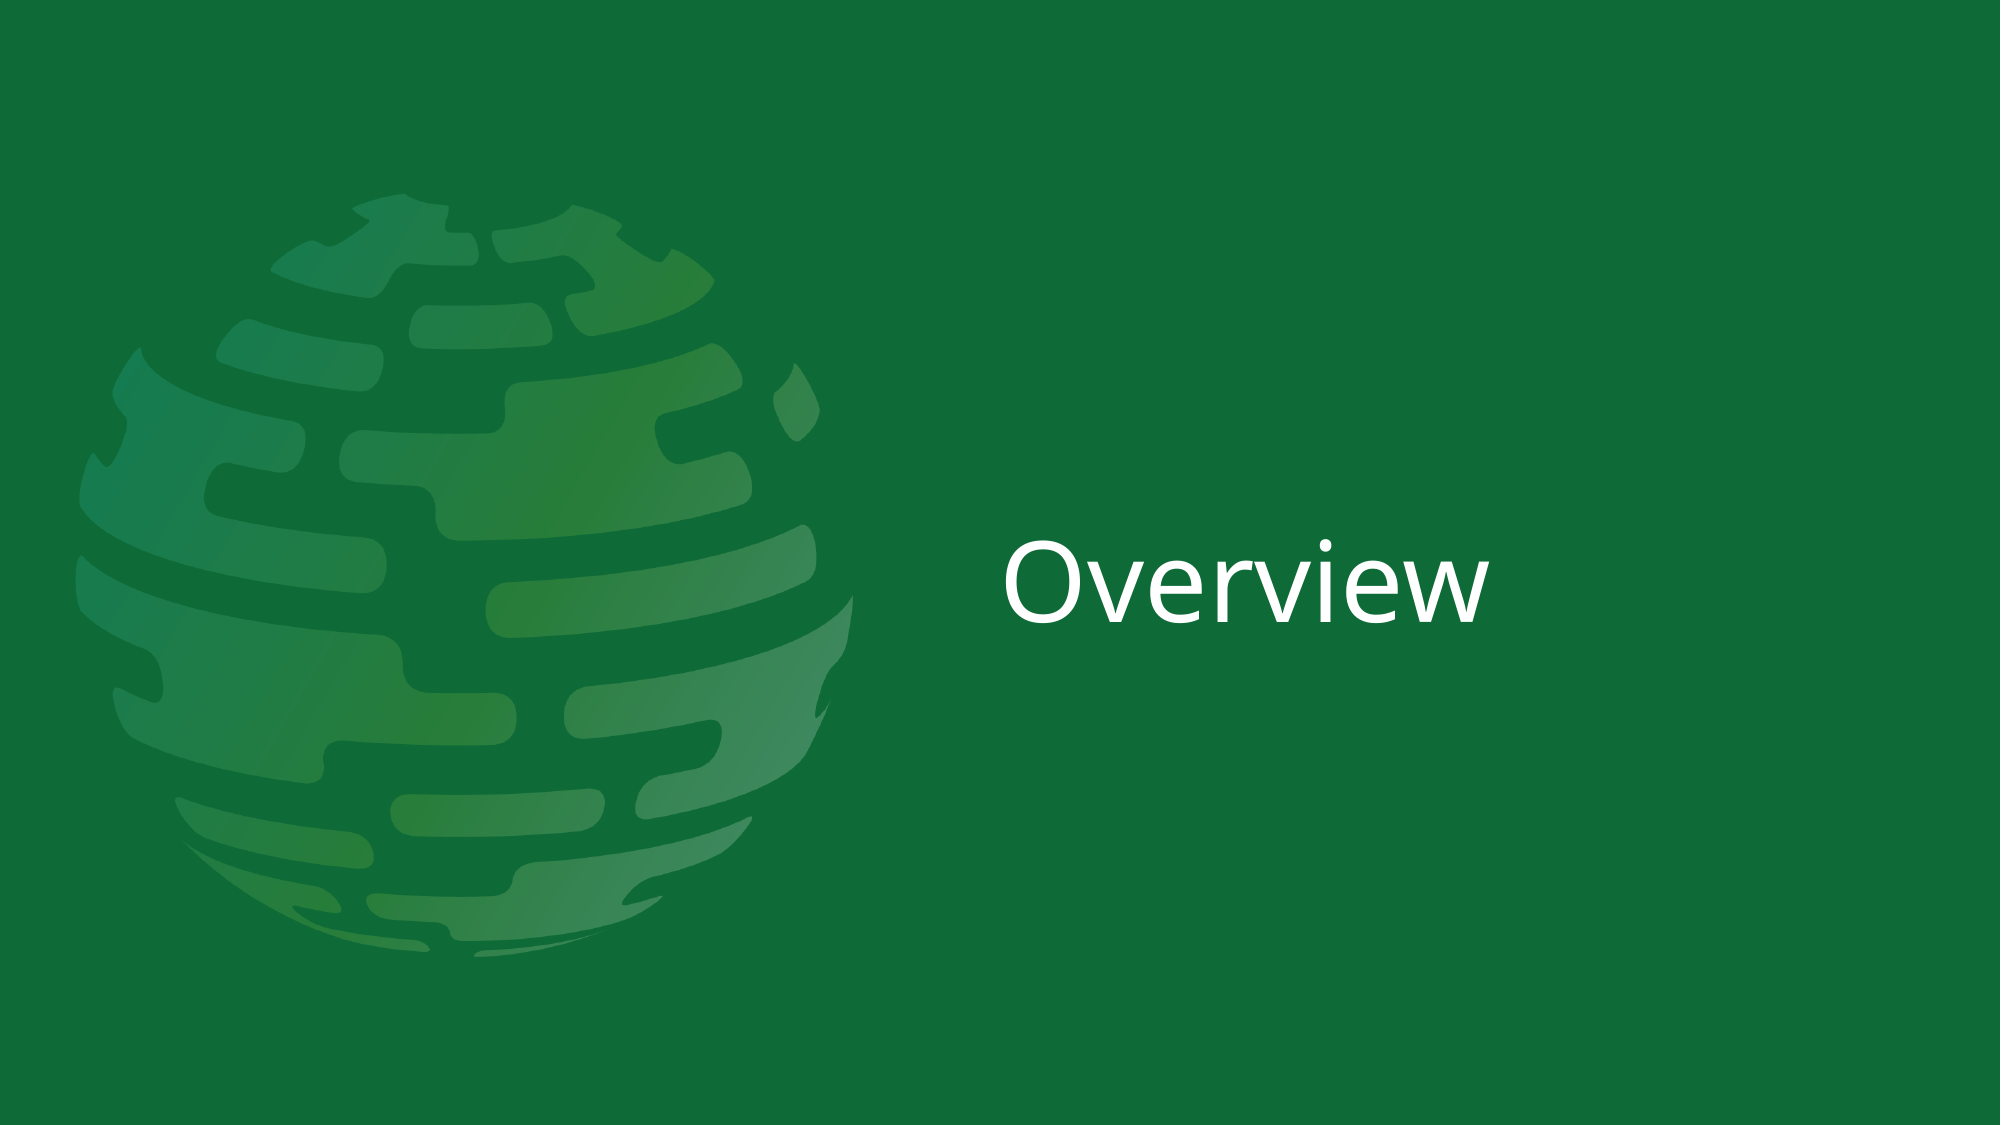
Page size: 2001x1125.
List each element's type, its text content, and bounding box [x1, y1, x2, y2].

title Overview [999, 178, 1872, 647]
